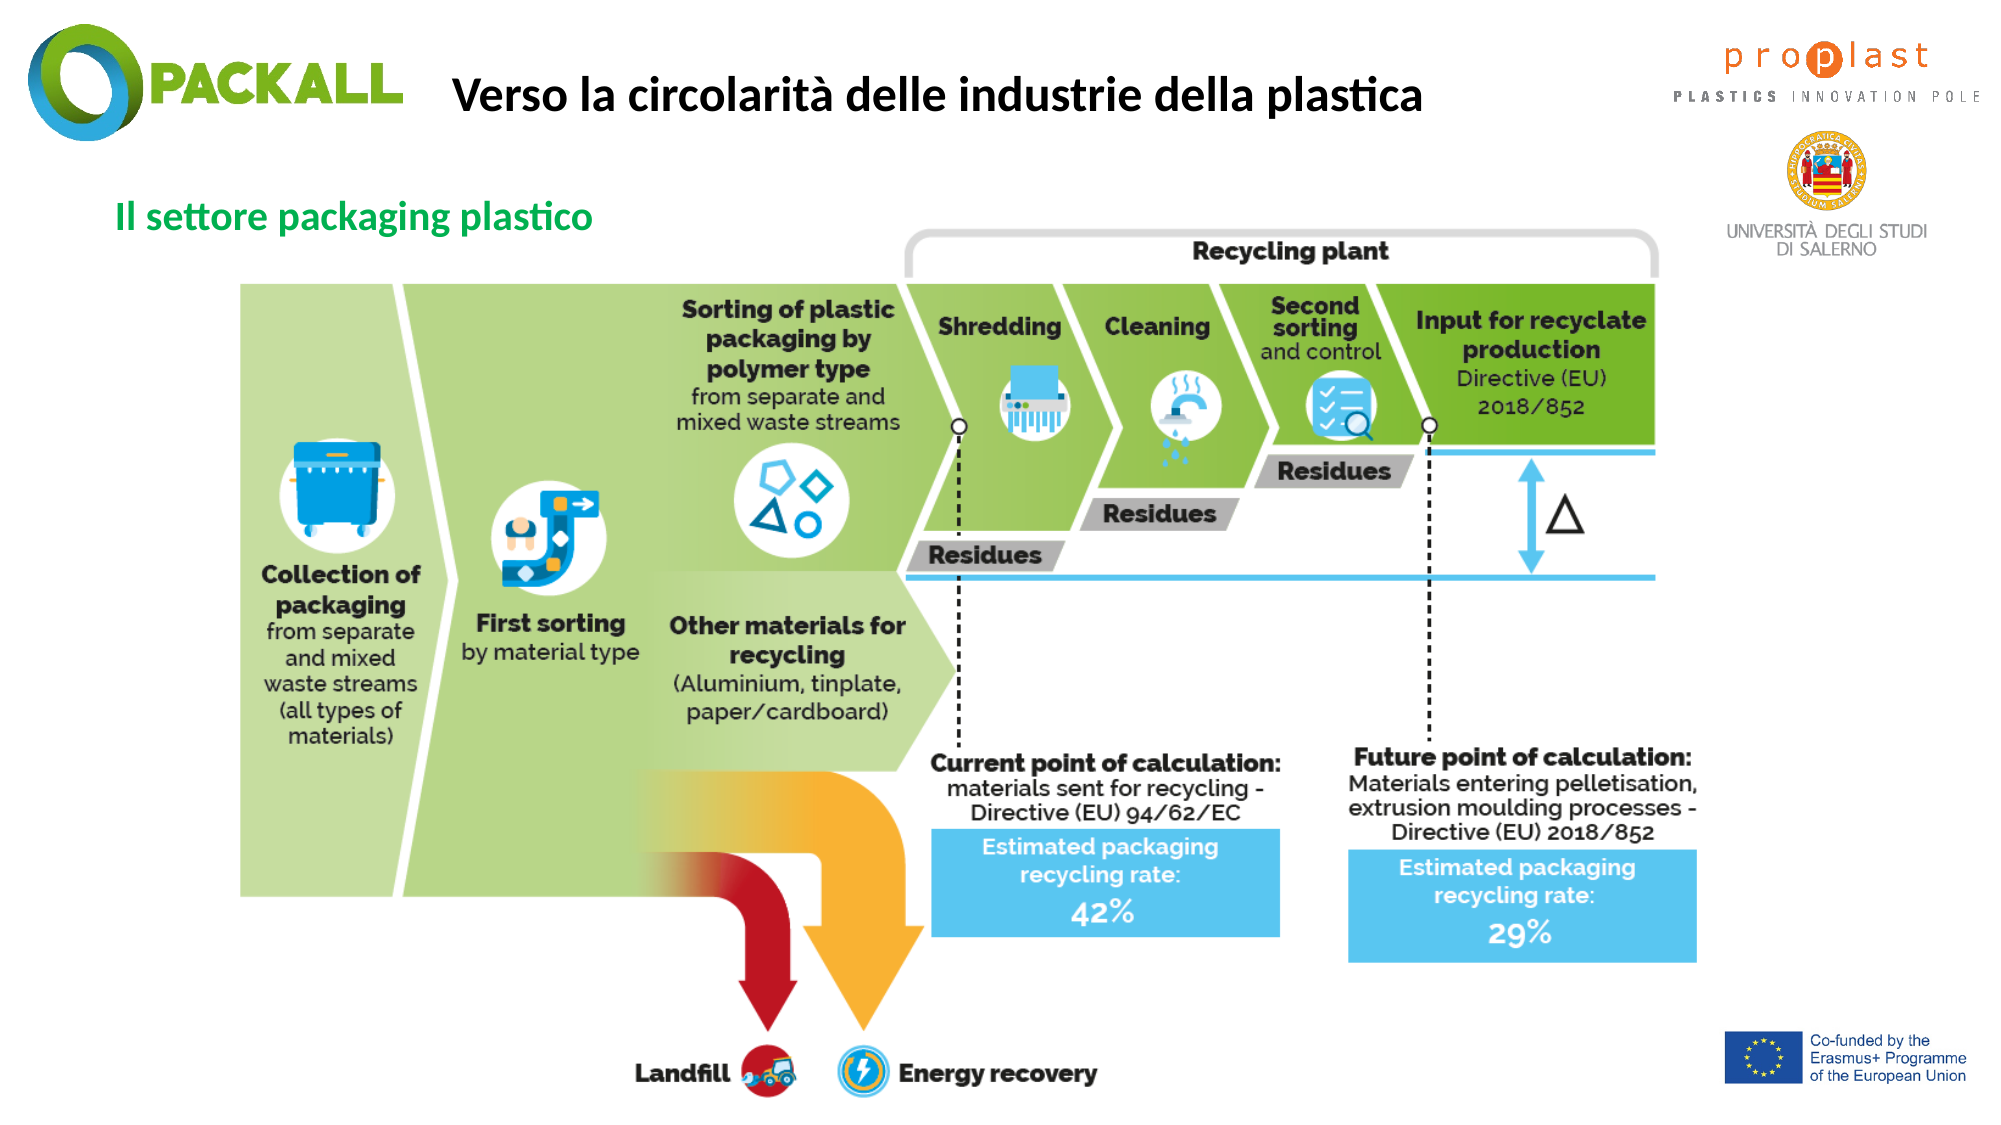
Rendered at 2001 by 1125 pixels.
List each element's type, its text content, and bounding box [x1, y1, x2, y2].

picture [1674, 24, 1979, 119]
text_box Il settore packaging plastico [100, 181, 849, 247]
picture [1713, 129, 1940, 257]
picture [28, 24, 403, 143]
picture [227, 222, 1698, 1109]
picture [1712, 1020, 1979, 1093]
text_box Verso la circolarità delle industrie della plastica [437, 24, 1636, 111]
